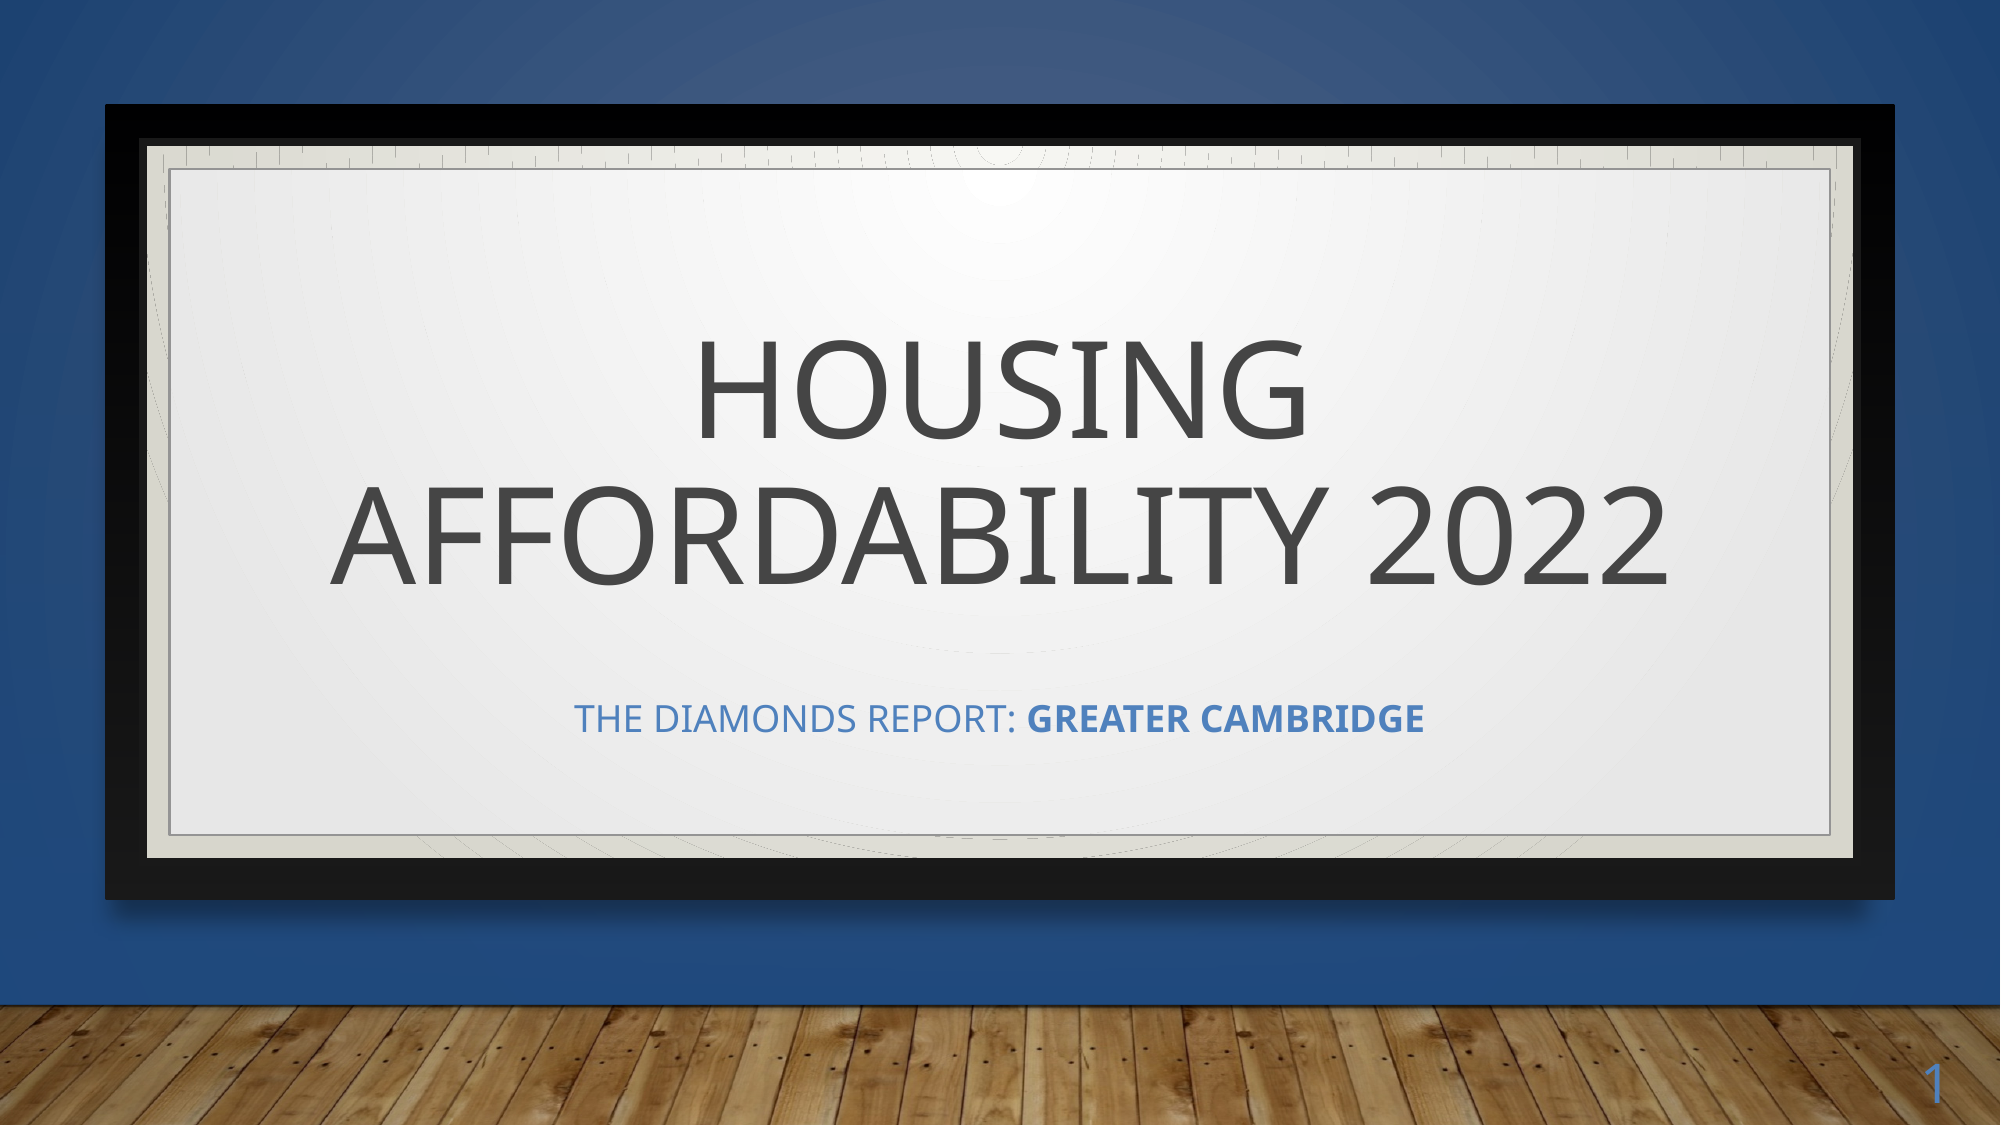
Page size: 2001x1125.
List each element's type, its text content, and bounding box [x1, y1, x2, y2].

text_box [0, 0, 2000, 330]
text_box [168, 168, 1831, 836]
title Housing affordability 2022 [255, 259, 1749, 677]
text_box [105, 104, 1895, 900]
text_box [0, 330, 2000, 1004]
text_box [102, 330, 1876, 932]
picture [0, 1006, 2000, 1125]
subtitle The diamonds report: GREATER CAMBRIDGE [251, 678, 1749, 801]
text_box [142, 141, 1858, 863]
